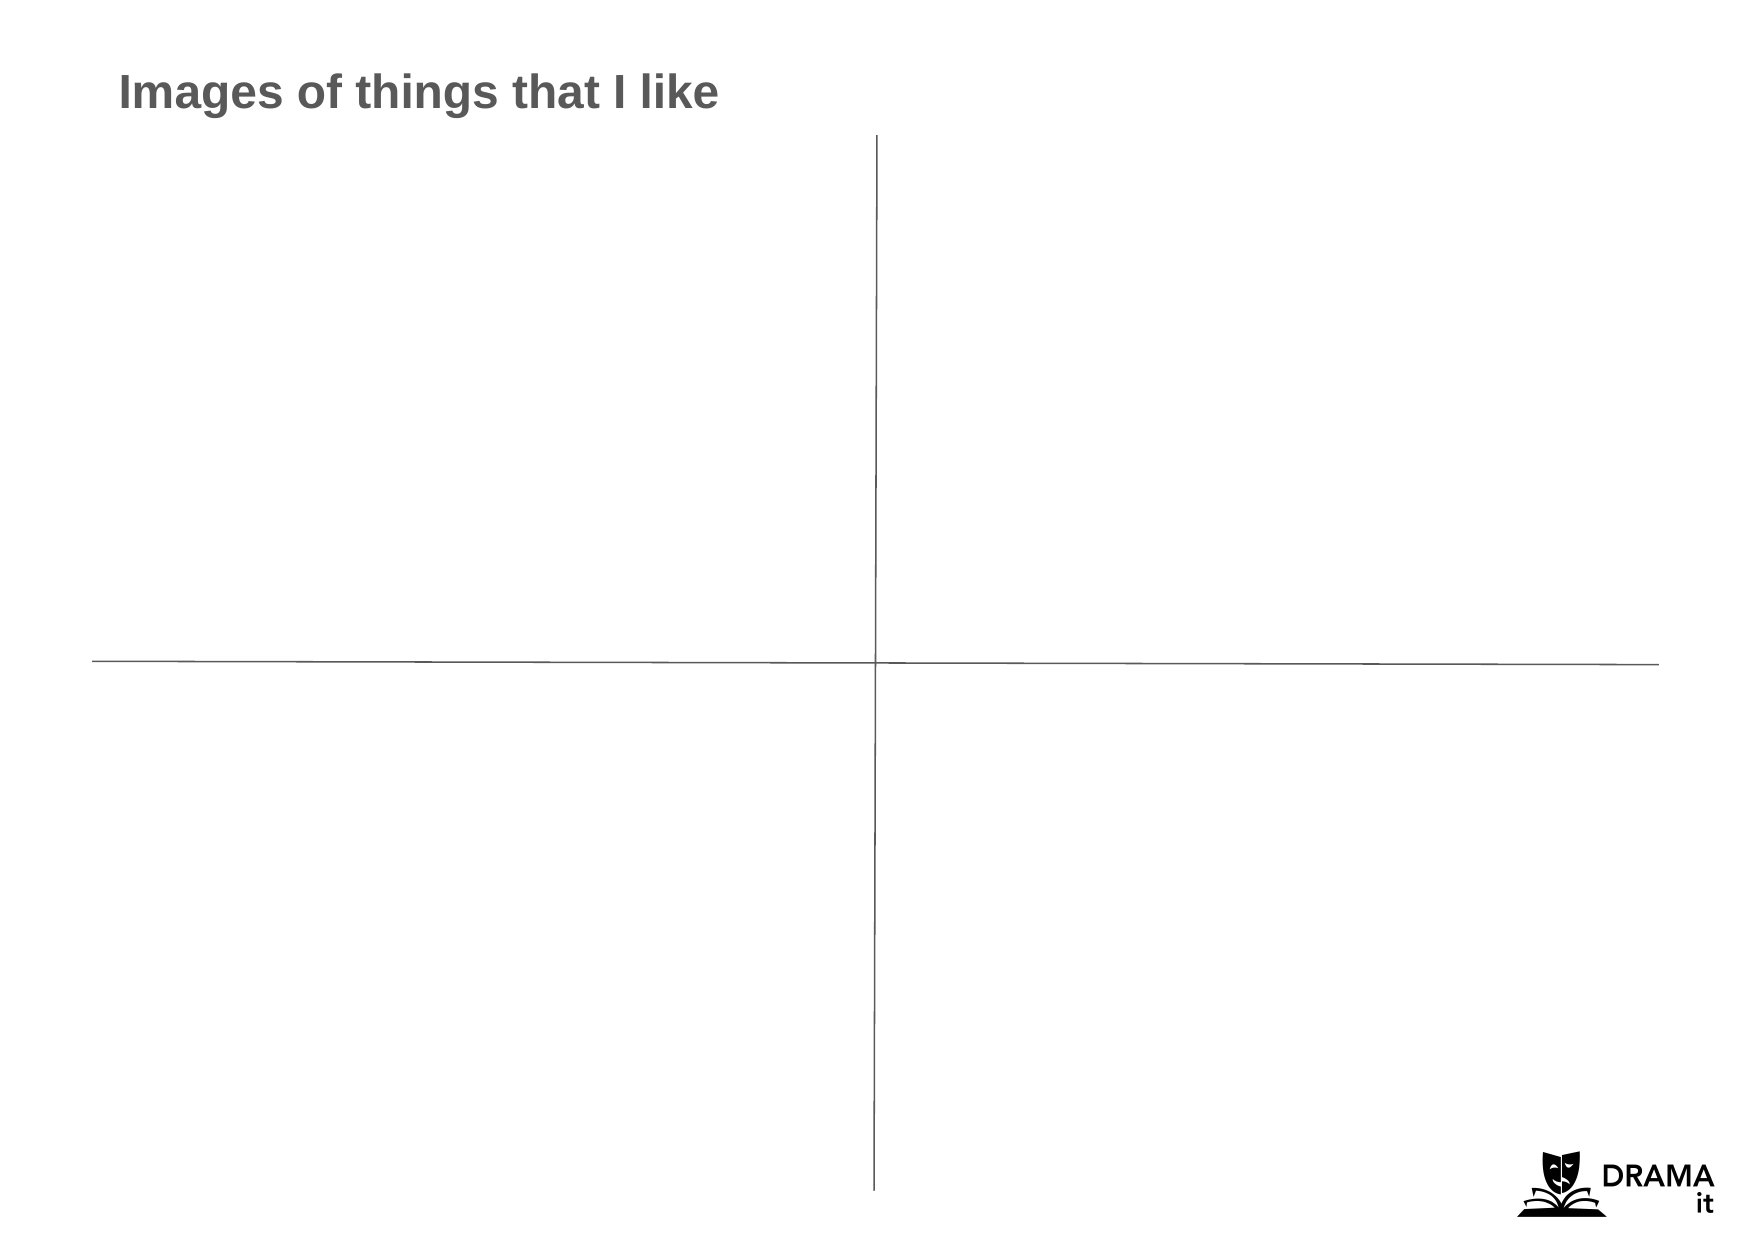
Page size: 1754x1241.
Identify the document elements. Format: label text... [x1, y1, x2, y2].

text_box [873, 134, 878, 660]
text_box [873, 676, 878, 1191]
text_box Images of things that I like [103, 46, 1651, 136]
picture [1513, 1148, 1725, 1220]
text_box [91, 660, 1660, 665]
